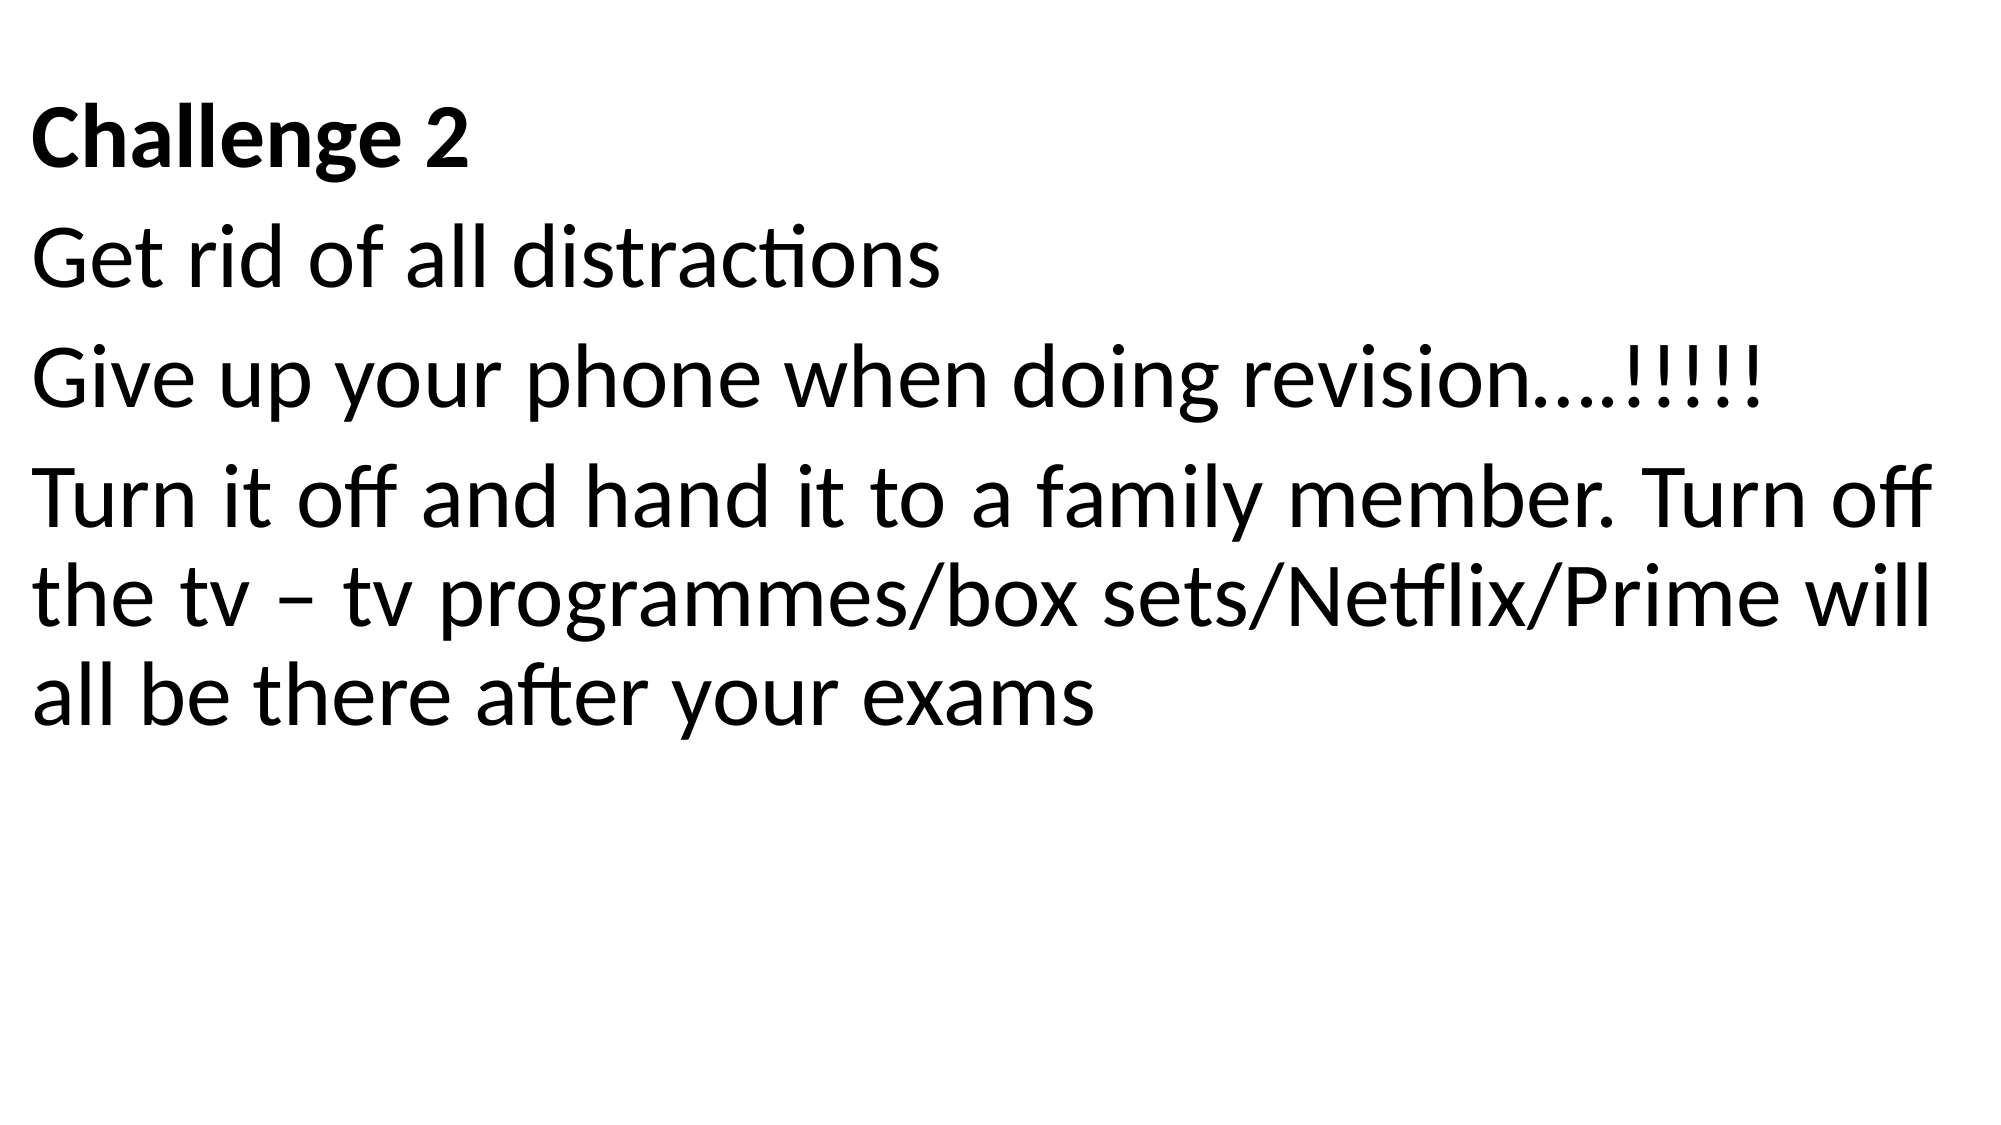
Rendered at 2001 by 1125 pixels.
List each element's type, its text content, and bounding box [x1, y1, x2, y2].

list Challenge 2 Get rid of all distractions Give up your phone when doing revision….!!!!! Turn it off and hand it to a family member. Turn off the tv – tv programmes/box sets/Netflix/Prime will all be there after your exams [16, 80, 1952, 999]
